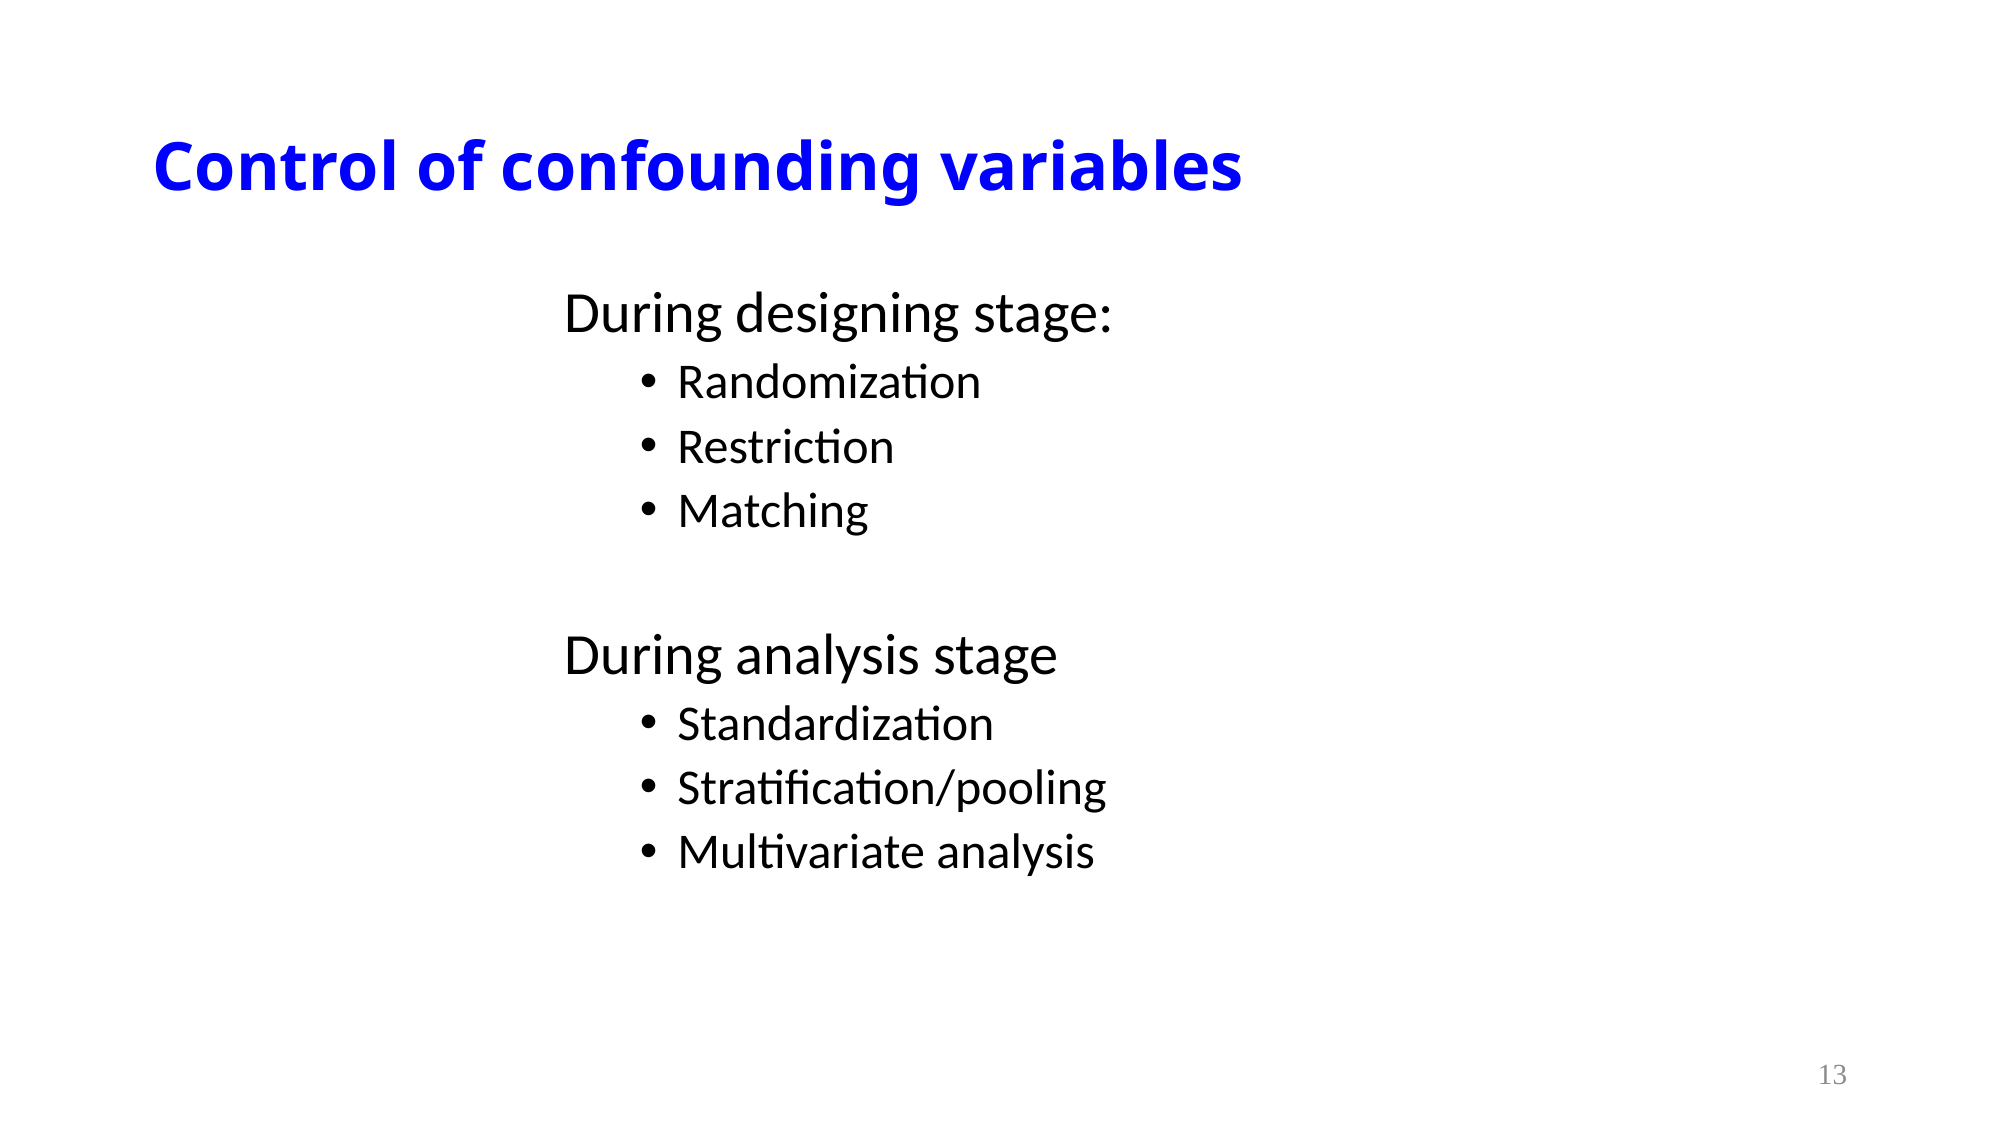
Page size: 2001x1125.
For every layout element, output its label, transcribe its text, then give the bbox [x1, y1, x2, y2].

list During designing stage: Randomization Restriction Matching During analysis stage Standardization Stratification/pooling Multivariate analysis [549, 275, 1563, 1018]
title Control of confounding variables [137, 59, 1863, 278]
slide_number 13 [1412, 1042, 1863, 1103]
